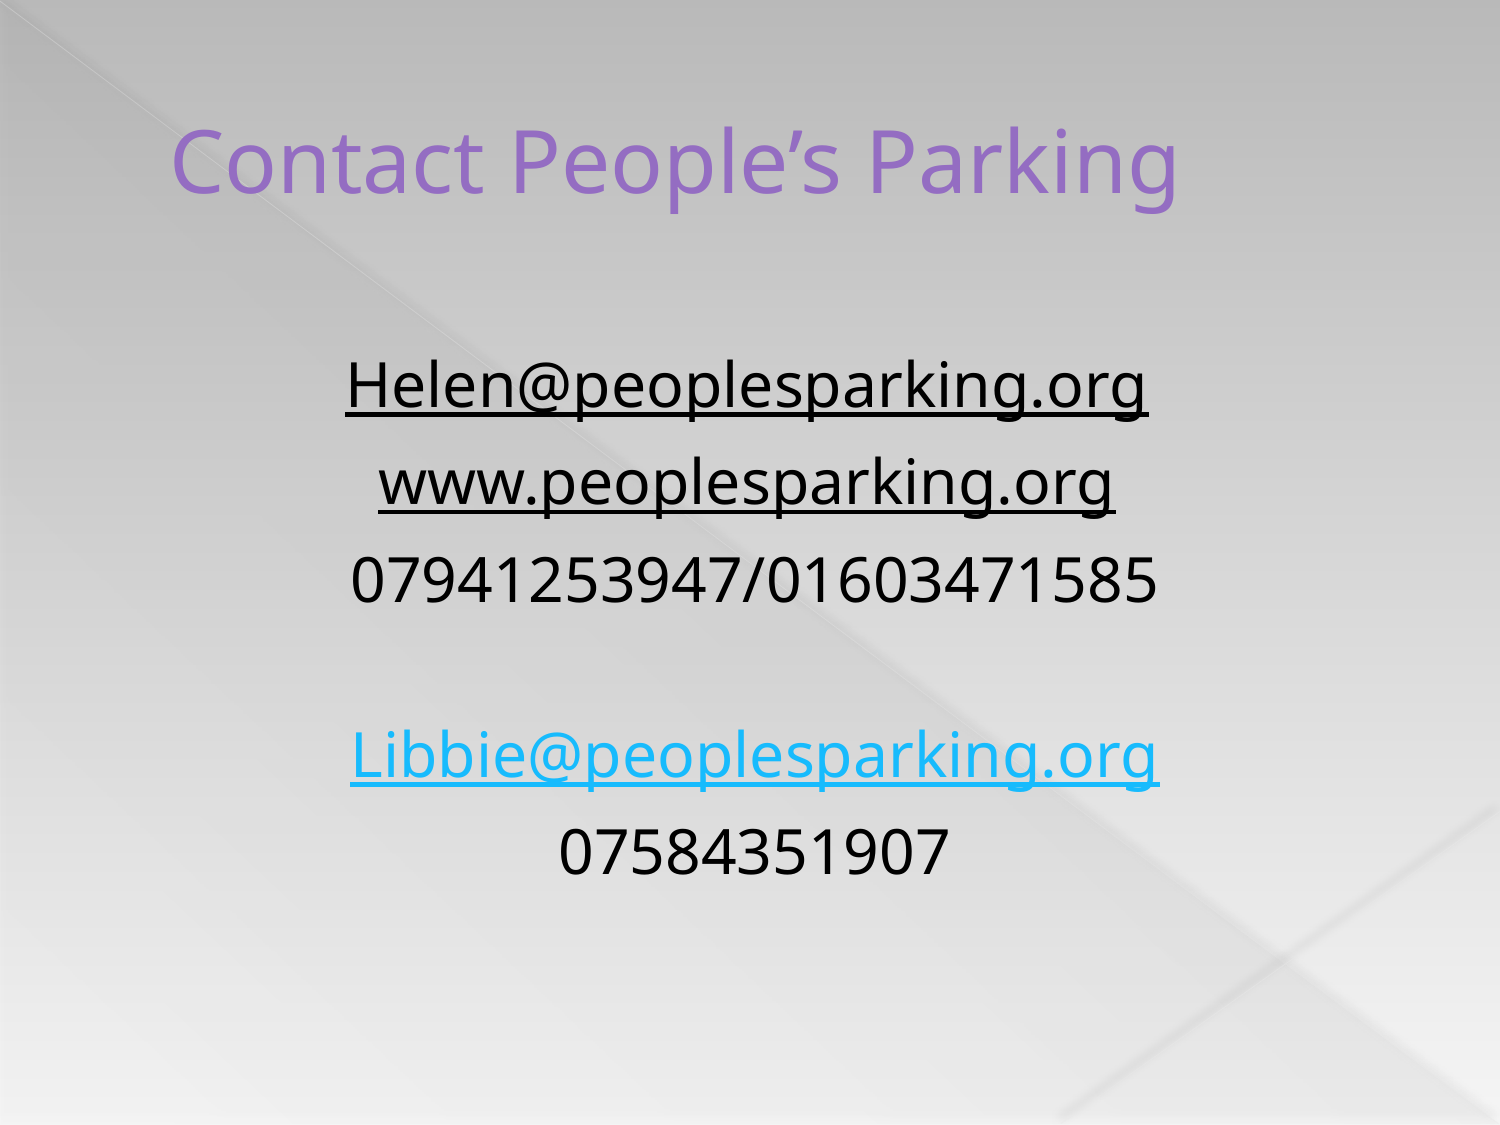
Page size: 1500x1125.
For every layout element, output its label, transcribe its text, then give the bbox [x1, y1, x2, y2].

title Contact People’s Parking [75, 43, 1425, 274]
list Helen@peoplesparking.org www.peoplesparking.org 07941253947/01603471585 Libbie@peoplesparking.org 07584351907 [75, 337, 1425, 1059]
